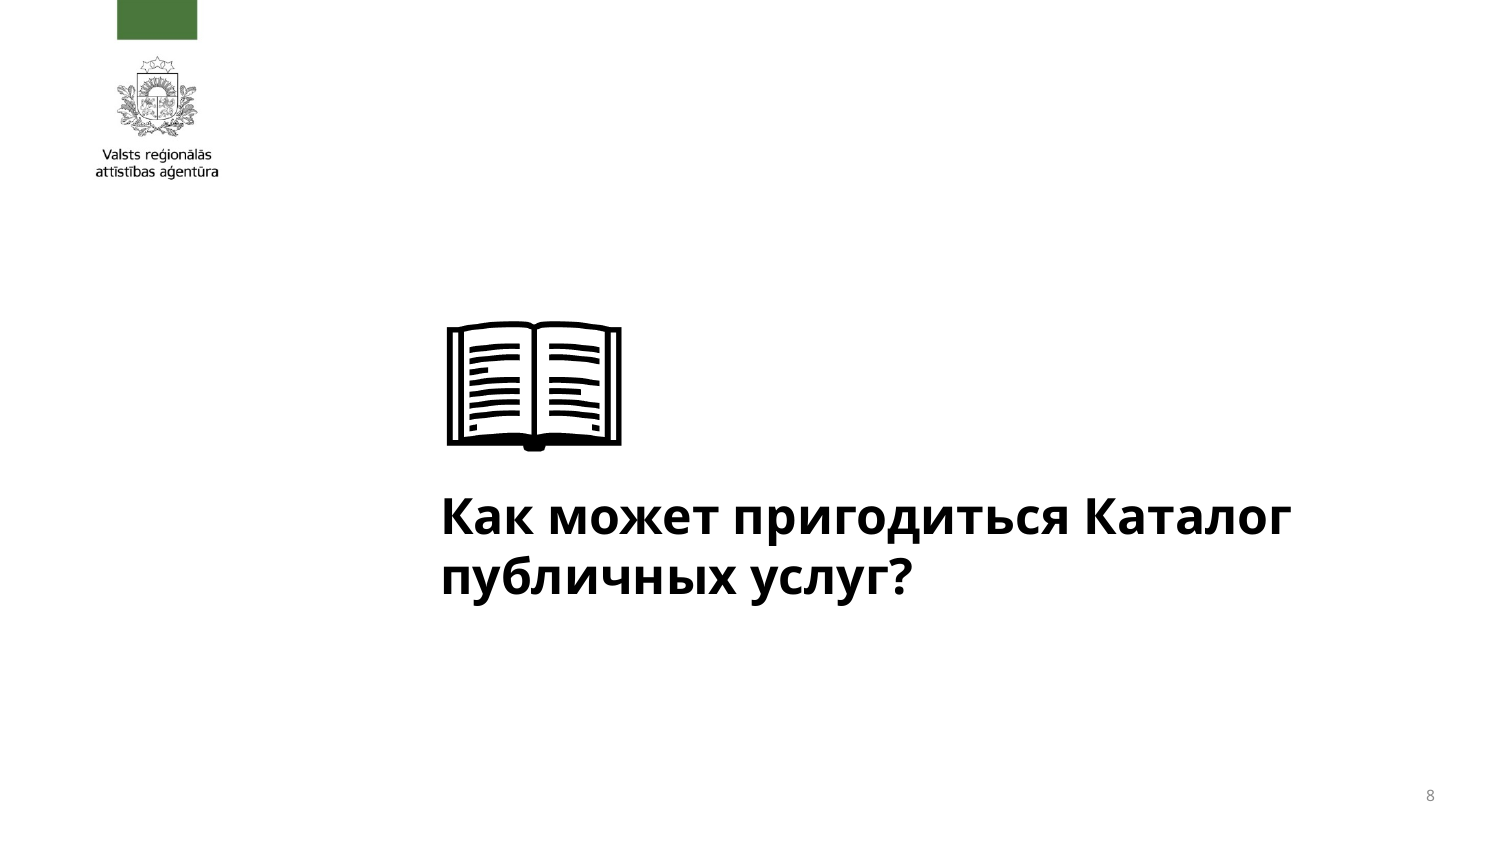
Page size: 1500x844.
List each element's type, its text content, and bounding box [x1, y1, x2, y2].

picture [48, 0, 266, 241]
slide_number 8 [1400, 778, 1450, 816]
picture [424, 294, 643, 477]
title Как может пригодиться Каталог публичных услуг? [425, 476, 1400, 647]
